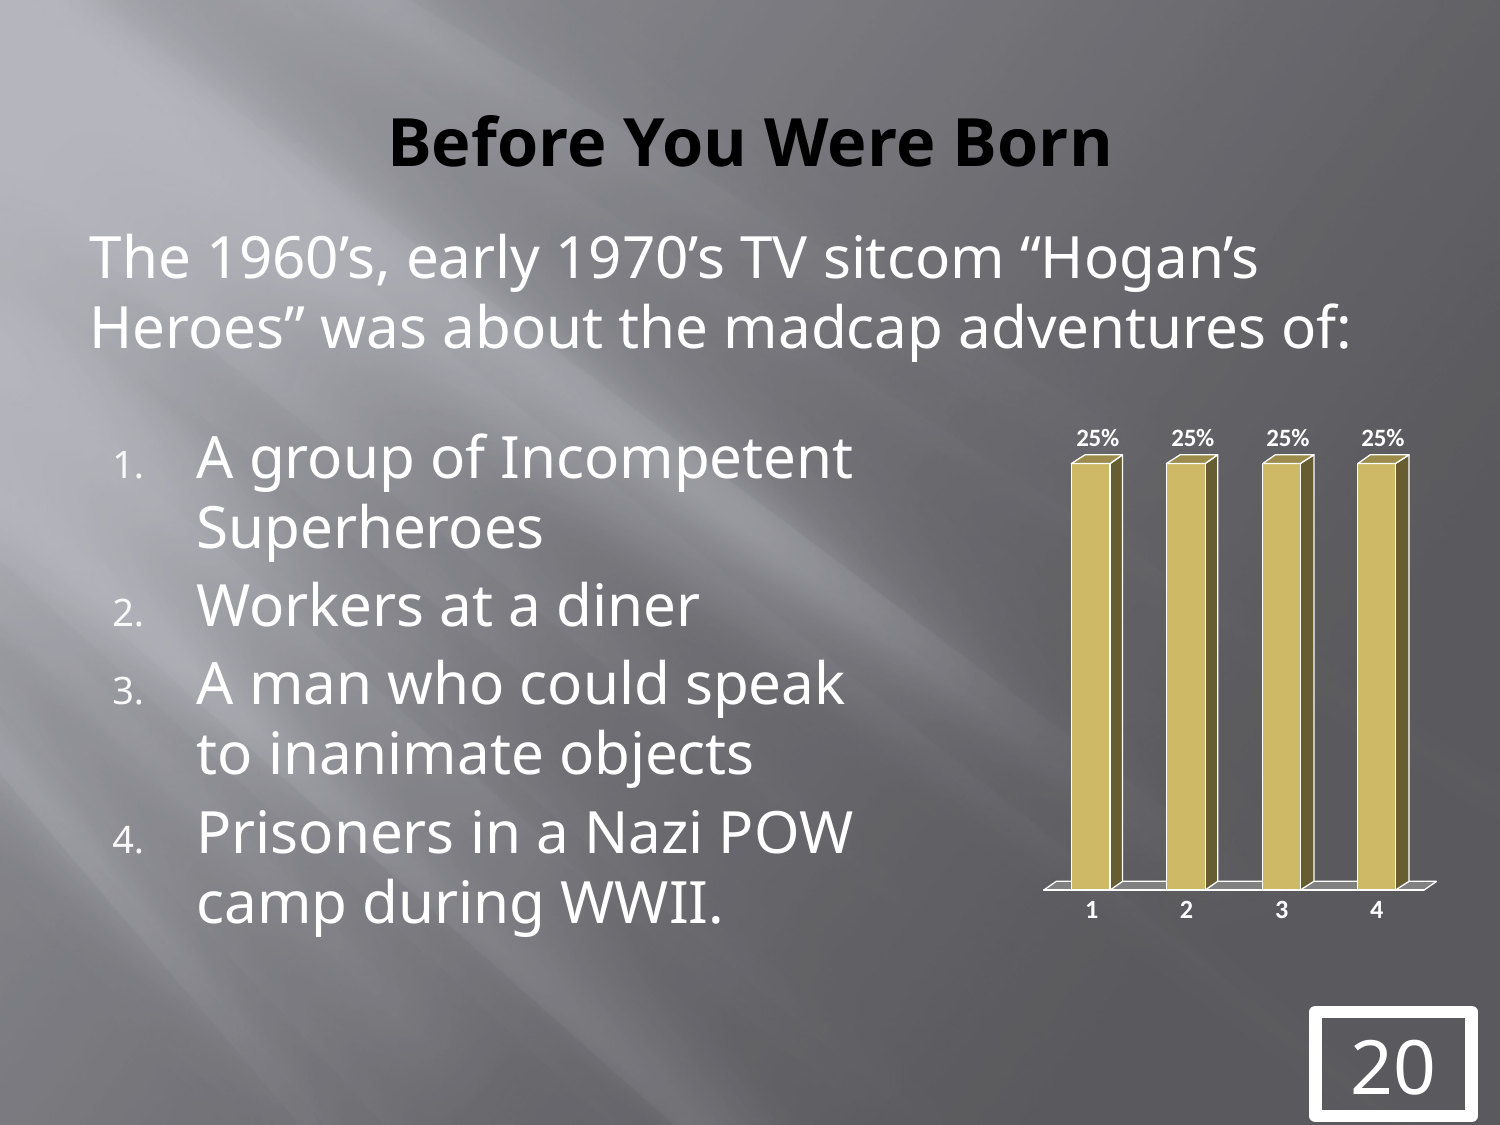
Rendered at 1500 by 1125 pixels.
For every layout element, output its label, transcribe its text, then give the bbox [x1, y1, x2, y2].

title Before You Were Born [75, 45, 1425, 212]
text_box The 1960’s, early 1970’s TV sitcom “Hogan’s Heroes” was about the madcap adventures of: [74, 212, 1500, 368]
list A group of Incompetent Superheroes Workers at a diner A man who could speak to inanimate objects Prisoners in a Nazi POW camp during WWII. [75, 412, 909, 975]
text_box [999, 388, 1500, 1097]
